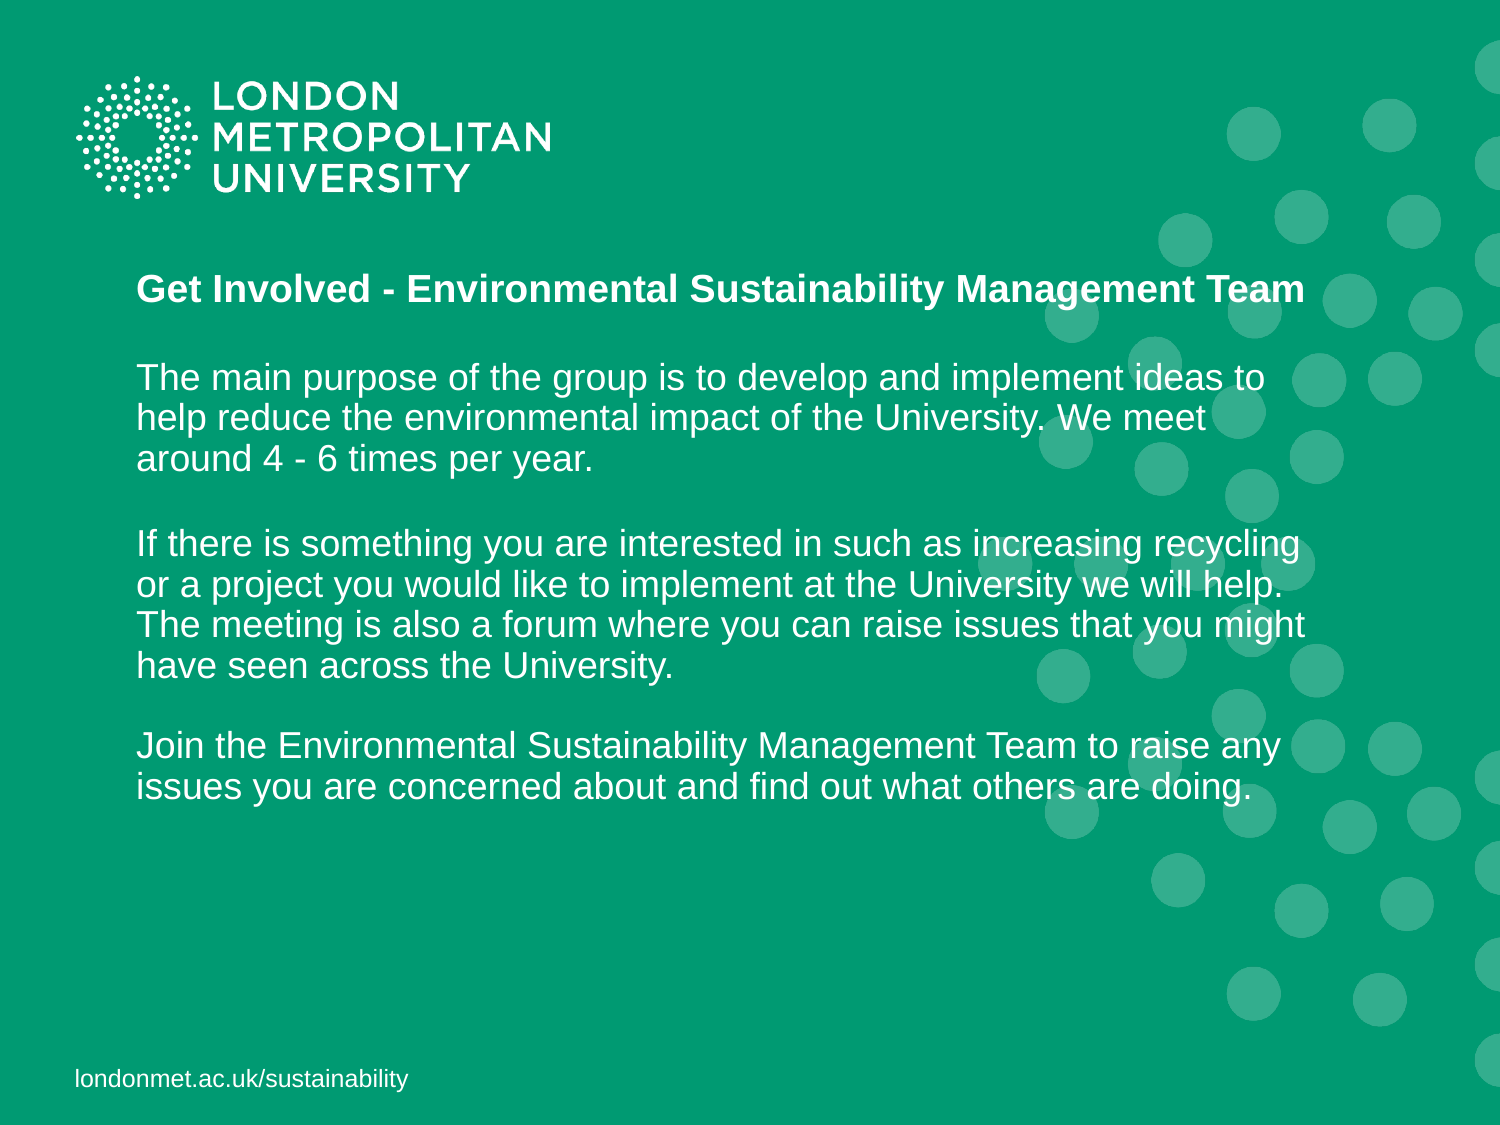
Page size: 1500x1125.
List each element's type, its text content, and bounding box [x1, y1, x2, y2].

picture [76, 76, 550, 199]
title Get Involved - Environmental Sustainability Management Team [121, 256, 1342, 319]
subtitle The main purpose of the group is to develop and implement ideas to help reduce the environmental impact of the University. We meet around 4 - 6 times per year. If there is something you are interested in such as increasing recycling or a project you would like to implement at the University we will help. The meeting is also a forum where you can raise issues that you might have seen across the University. Join the Environmental Sustainability Management Team to raise any issues you are concerned about and find out what others are doing. [121, 350, 1342, 1033]
